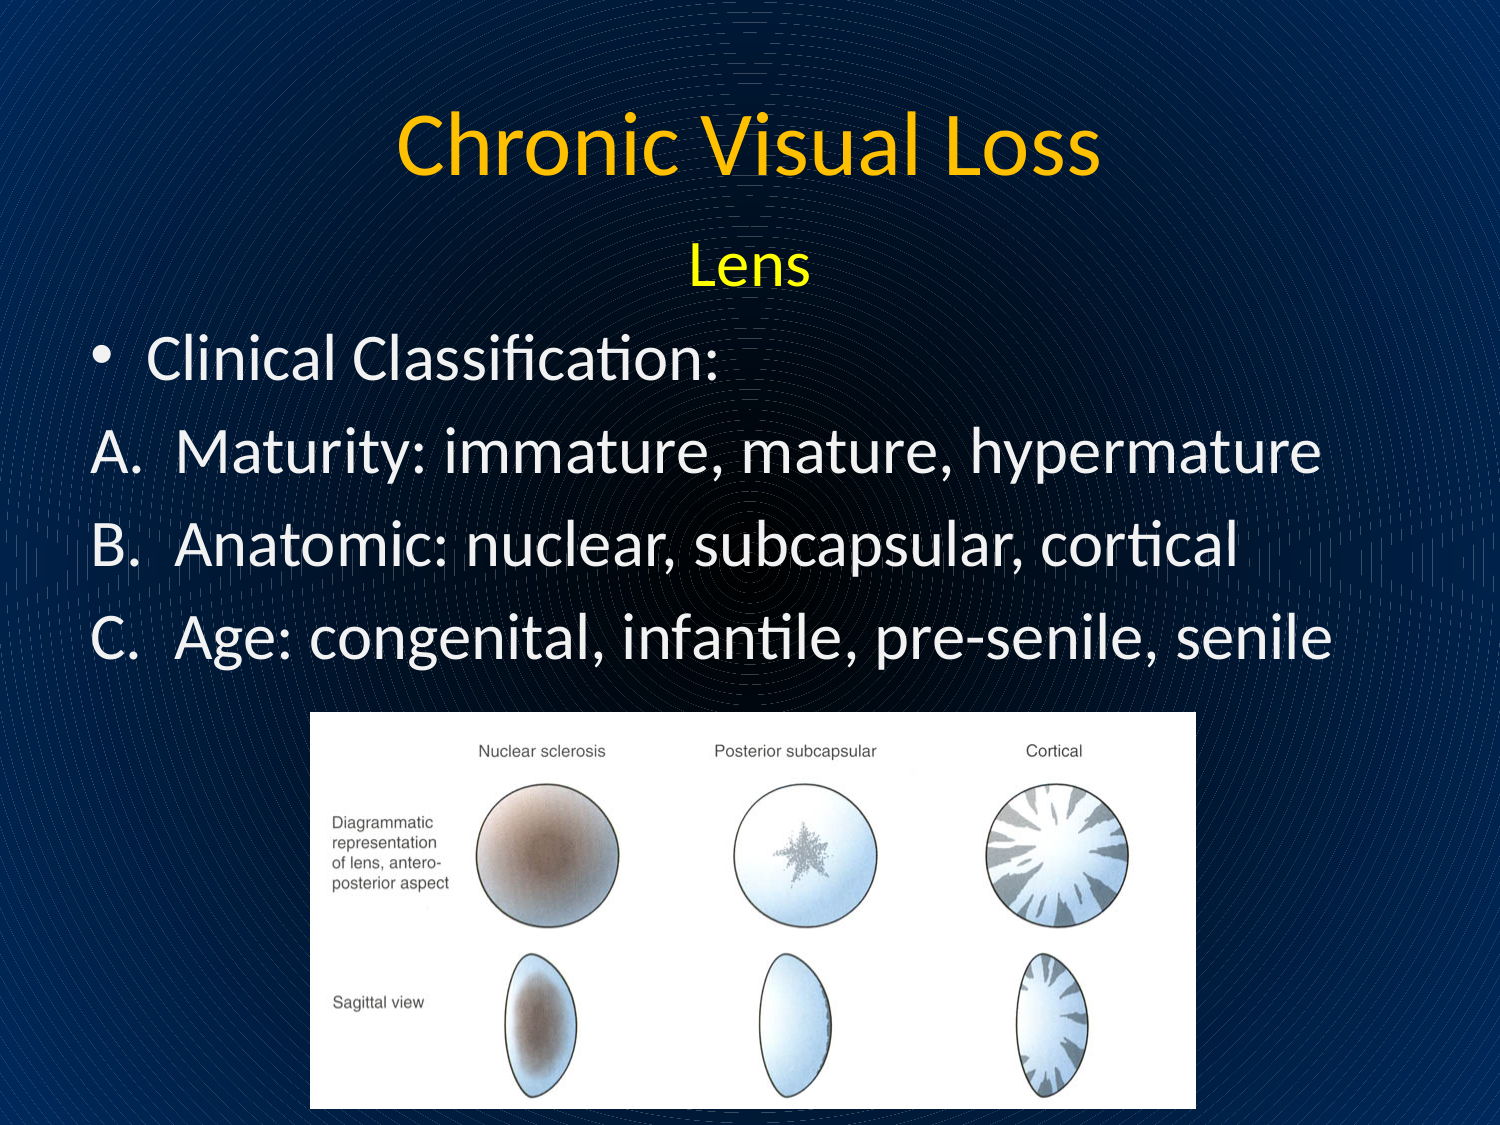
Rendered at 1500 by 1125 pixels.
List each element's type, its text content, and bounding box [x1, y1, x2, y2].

title Chronic Visual Loss [75, 45, 1425, 212]
list Lens Clinical Classification: Maturity: immature, mature, hypermature Anatomic: nuclear, subcapsular, cortical Age: congenital, infantile, pre-senile, senile [75, 212, 1425, 955]
picture [193, 712, 1313, 1110]
